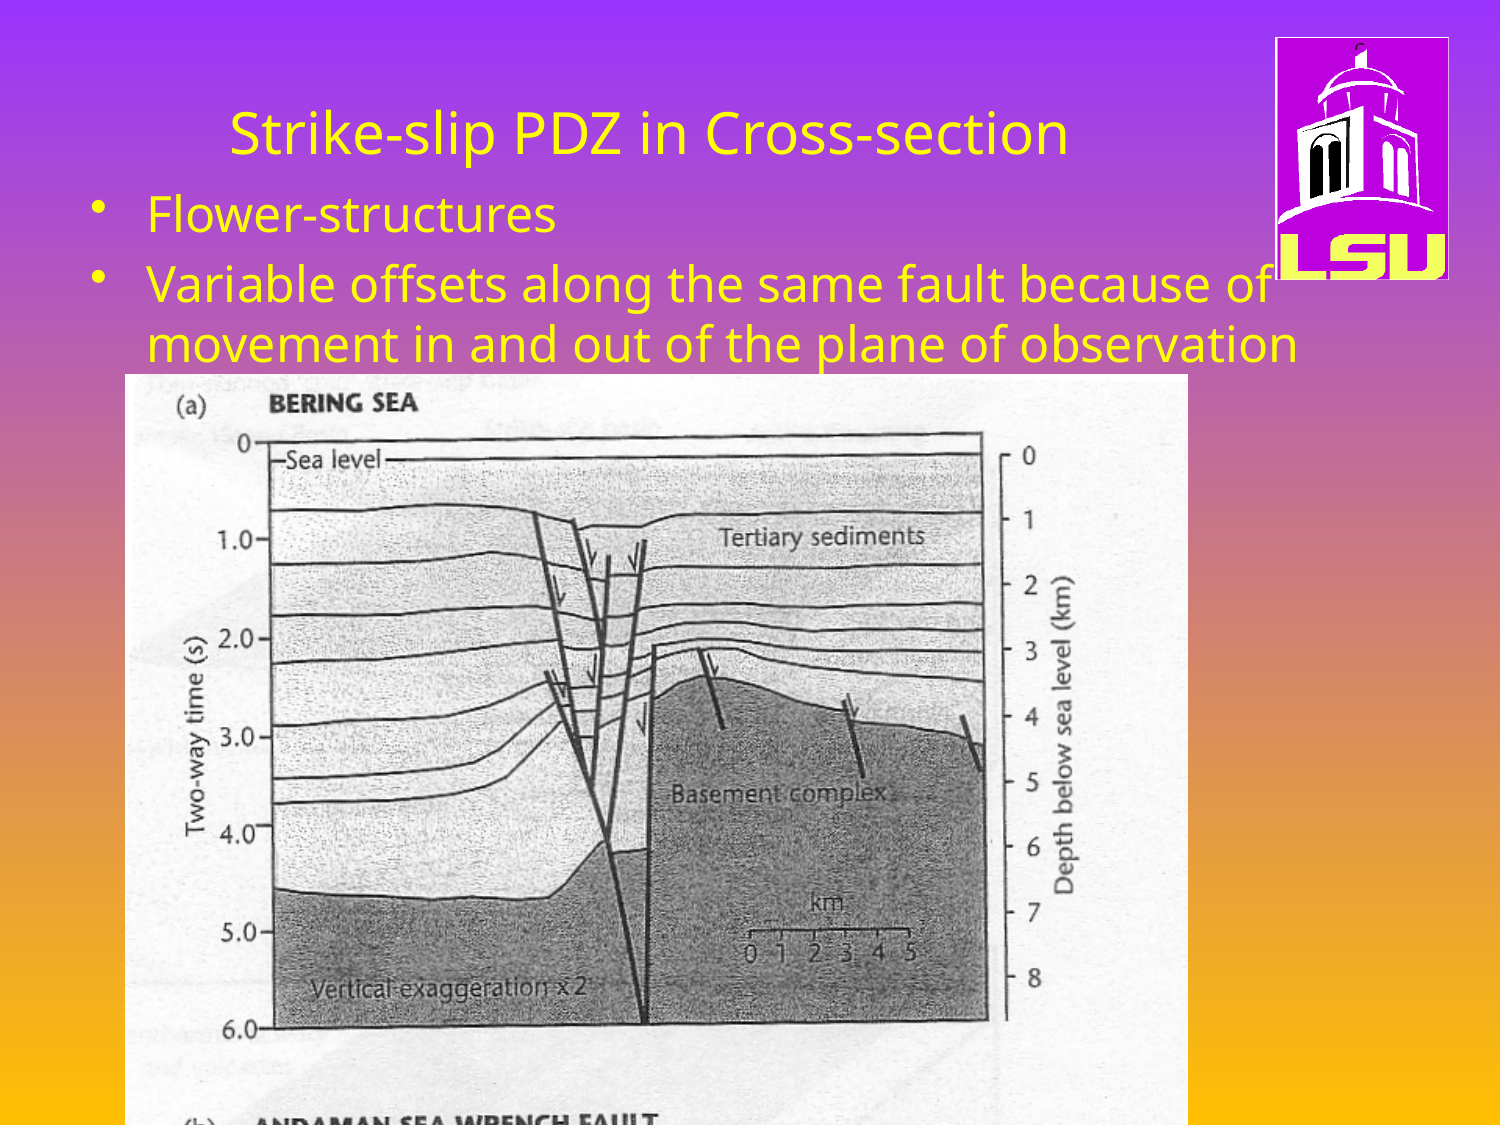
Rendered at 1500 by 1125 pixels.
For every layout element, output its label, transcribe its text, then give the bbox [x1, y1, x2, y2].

picture [124, 374, 1188, 1125]
list Flower-structures Variable offsets along the same fault because of movement in and out of the plane of observation [74, 174, 1451, 881]
picture [1275, 37, 1449, 174]
title Strike-slip PDZ in Cross-section [74, 49, 1226, 174]
